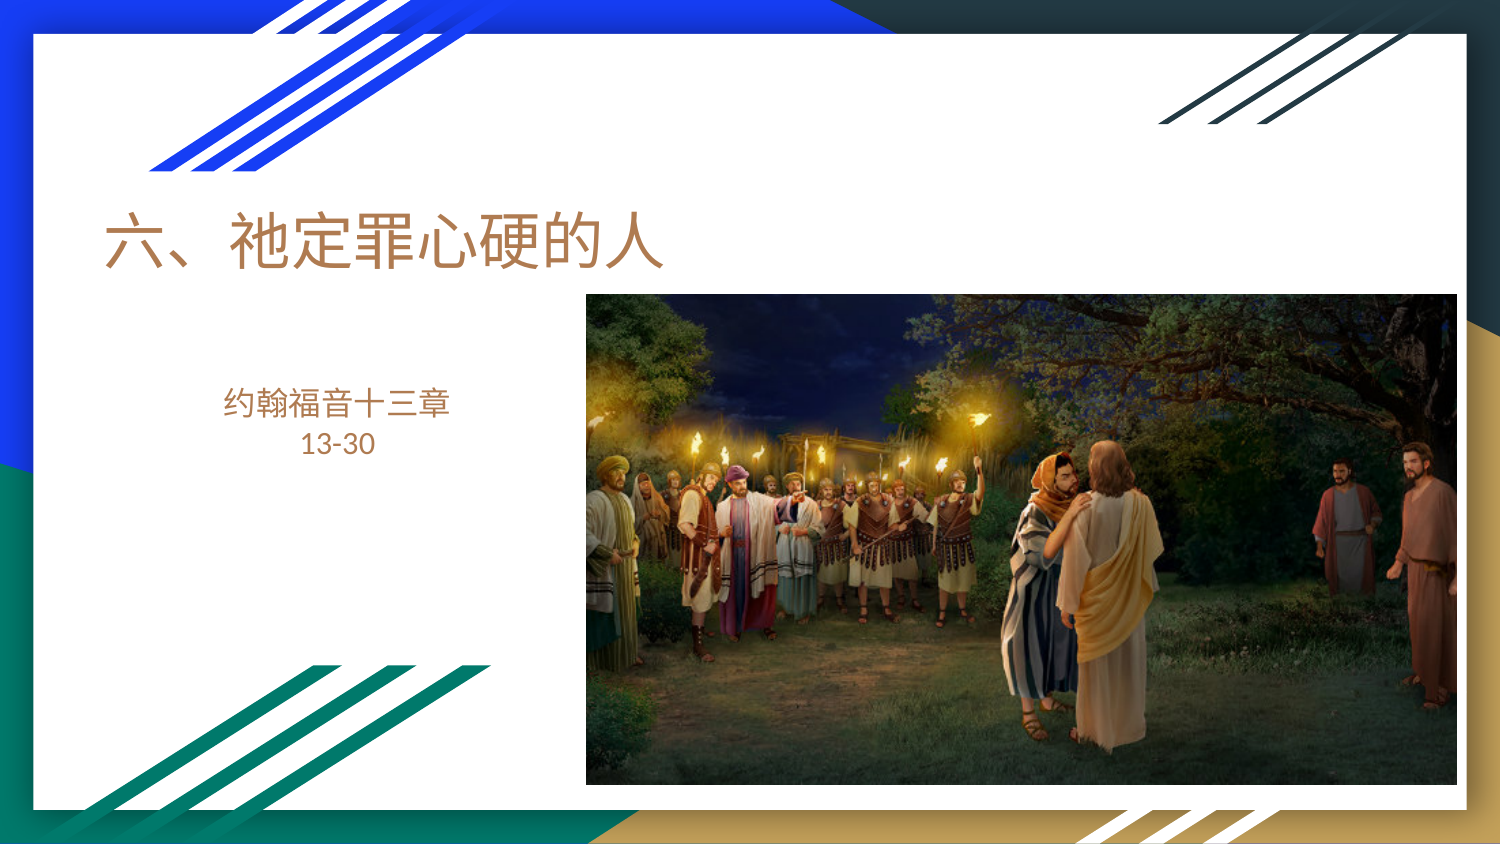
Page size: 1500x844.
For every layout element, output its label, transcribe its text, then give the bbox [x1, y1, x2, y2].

picture [585, 294, 1457, 785]
subtitle 约翰福音十三章 13-30 [182, 367, 492, 476]
title 六、祂定罪心硬的人 [88, 120, 715, 359]
